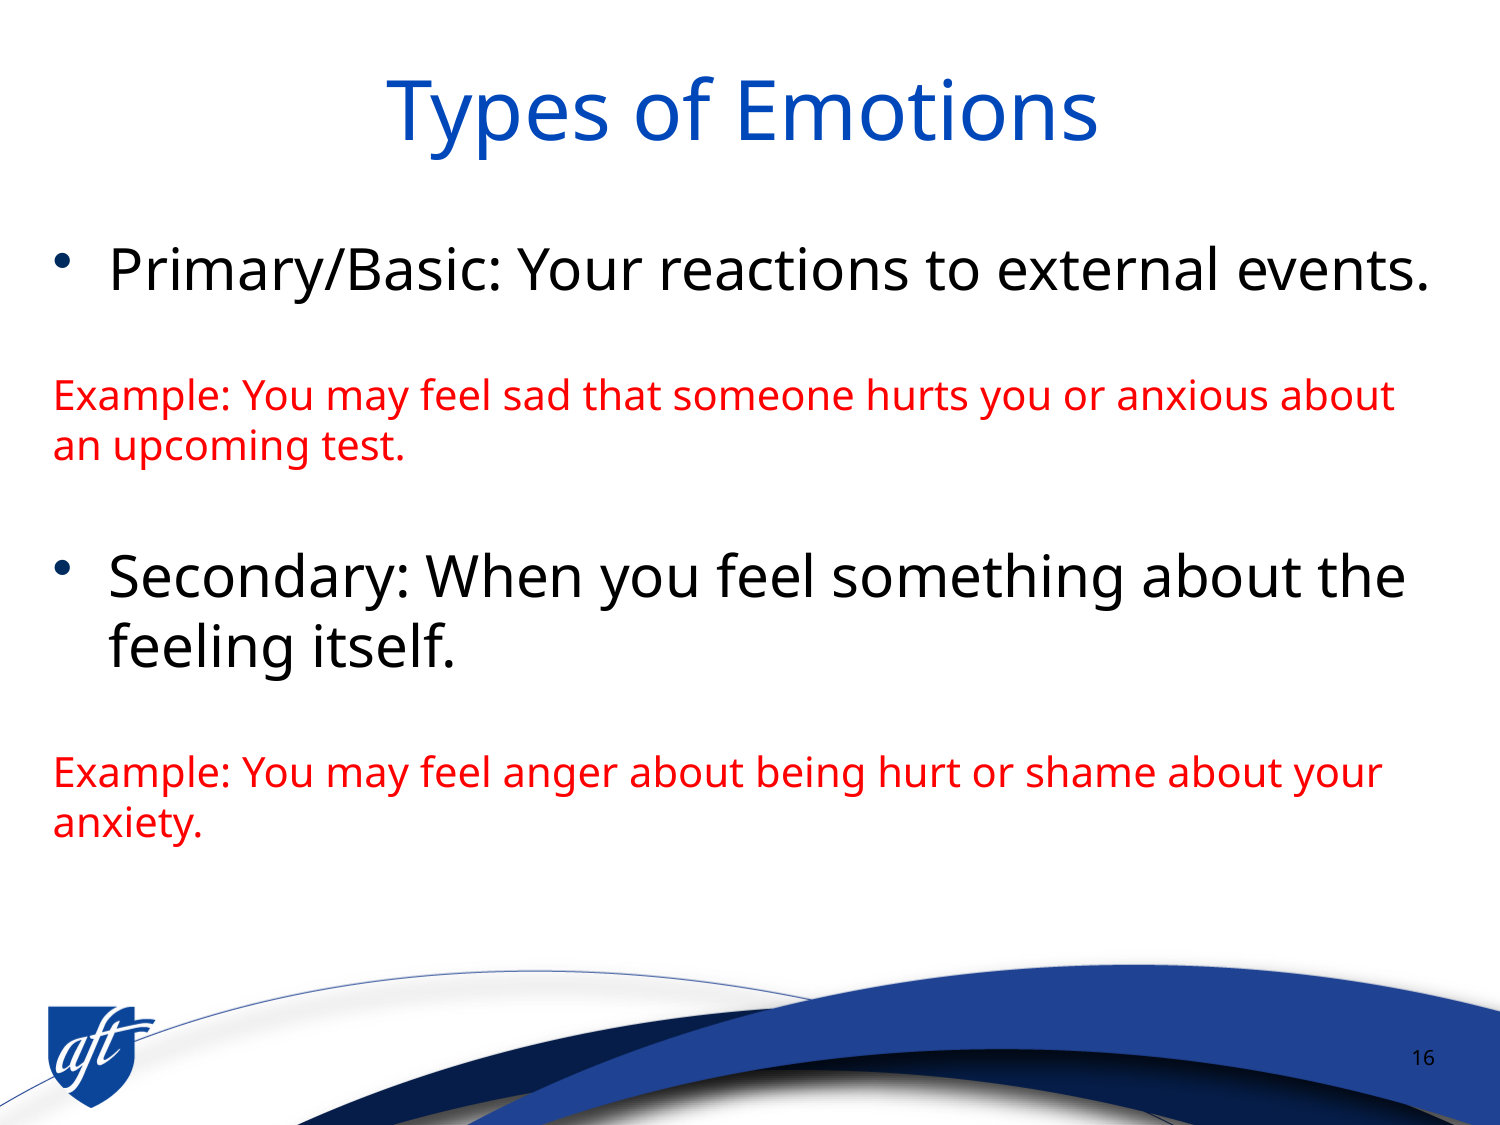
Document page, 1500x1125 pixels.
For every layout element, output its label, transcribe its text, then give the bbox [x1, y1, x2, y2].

title Types of Emotions [37, 50, 1450, 163]
list Primary/Basic: Your reactions to external events. Example: You may feel sad that someone hurts you or anxious about an upcoming test. Secondary: When you feel something about the feeling itself. Example: You may feel anger about being hurt or shame about your anxiety. [37, 224, 1450, 963]
picture [0, 0, 1500, 1125]
slide_number 16 [1137, 1037, 1451, 1088]
